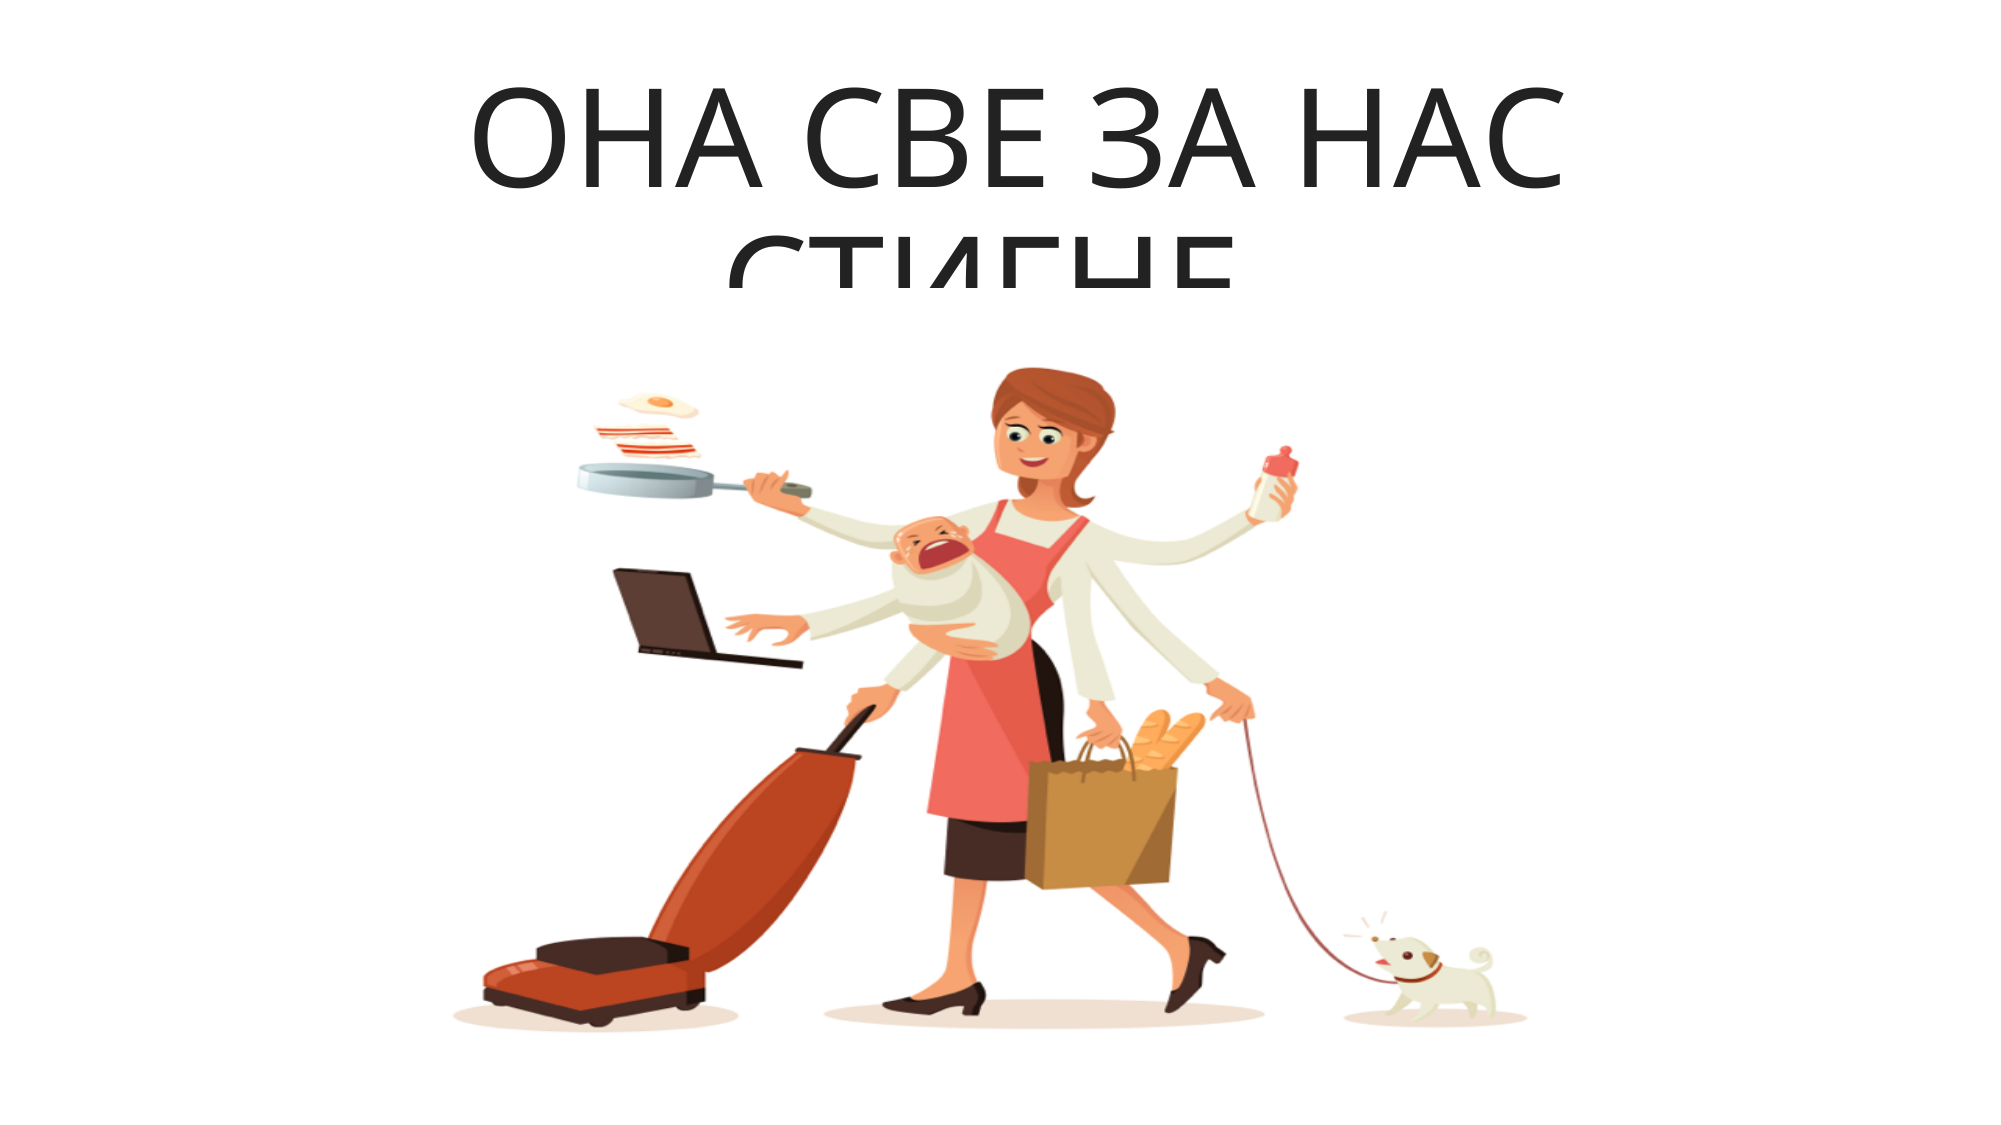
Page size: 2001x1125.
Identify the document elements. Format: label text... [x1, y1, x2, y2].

picture [442, 288, 1558, 1065]
title ОНА СВЕ ЗА НАС СТИГНЕ, [137, 254, 1863, 345]
